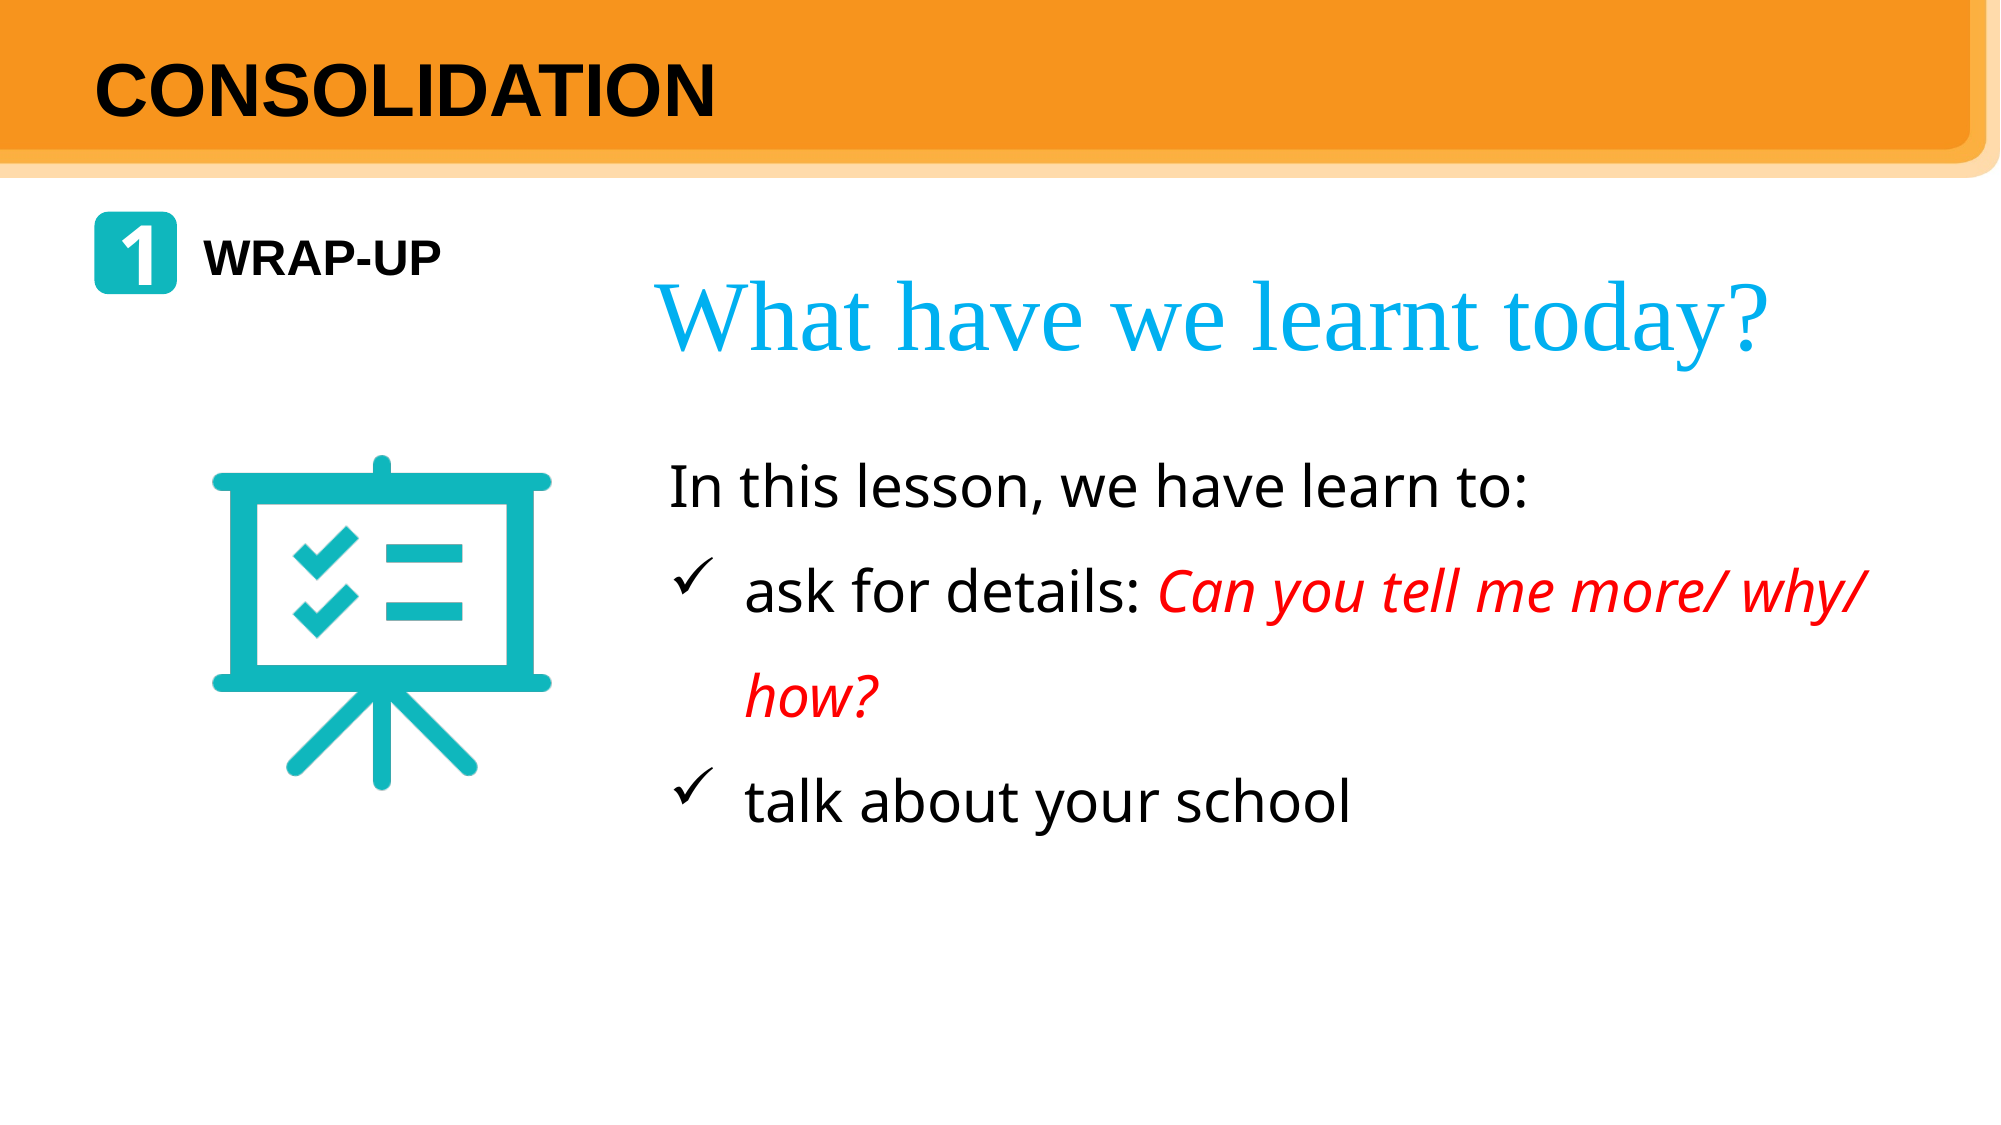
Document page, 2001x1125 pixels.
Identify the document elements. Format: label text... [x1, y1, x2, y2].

picture [0, 0, 2000, 178]
text_box 1 [103, 194, 169, 310]
text_box [93, 211, 103, 295]
picture [168, 406, 596, 835]
text_box In this lesson, we have learn to: ask for details: Can you tell me more/ why/ how? talk about your school [654, 406, 2000, 842]
text_box What have we learnt today? [639, 243, 1860, 378]
text_box [169, 212, 178, 294]
text_box WRAP-UP [188, 218, 1963, 294]
